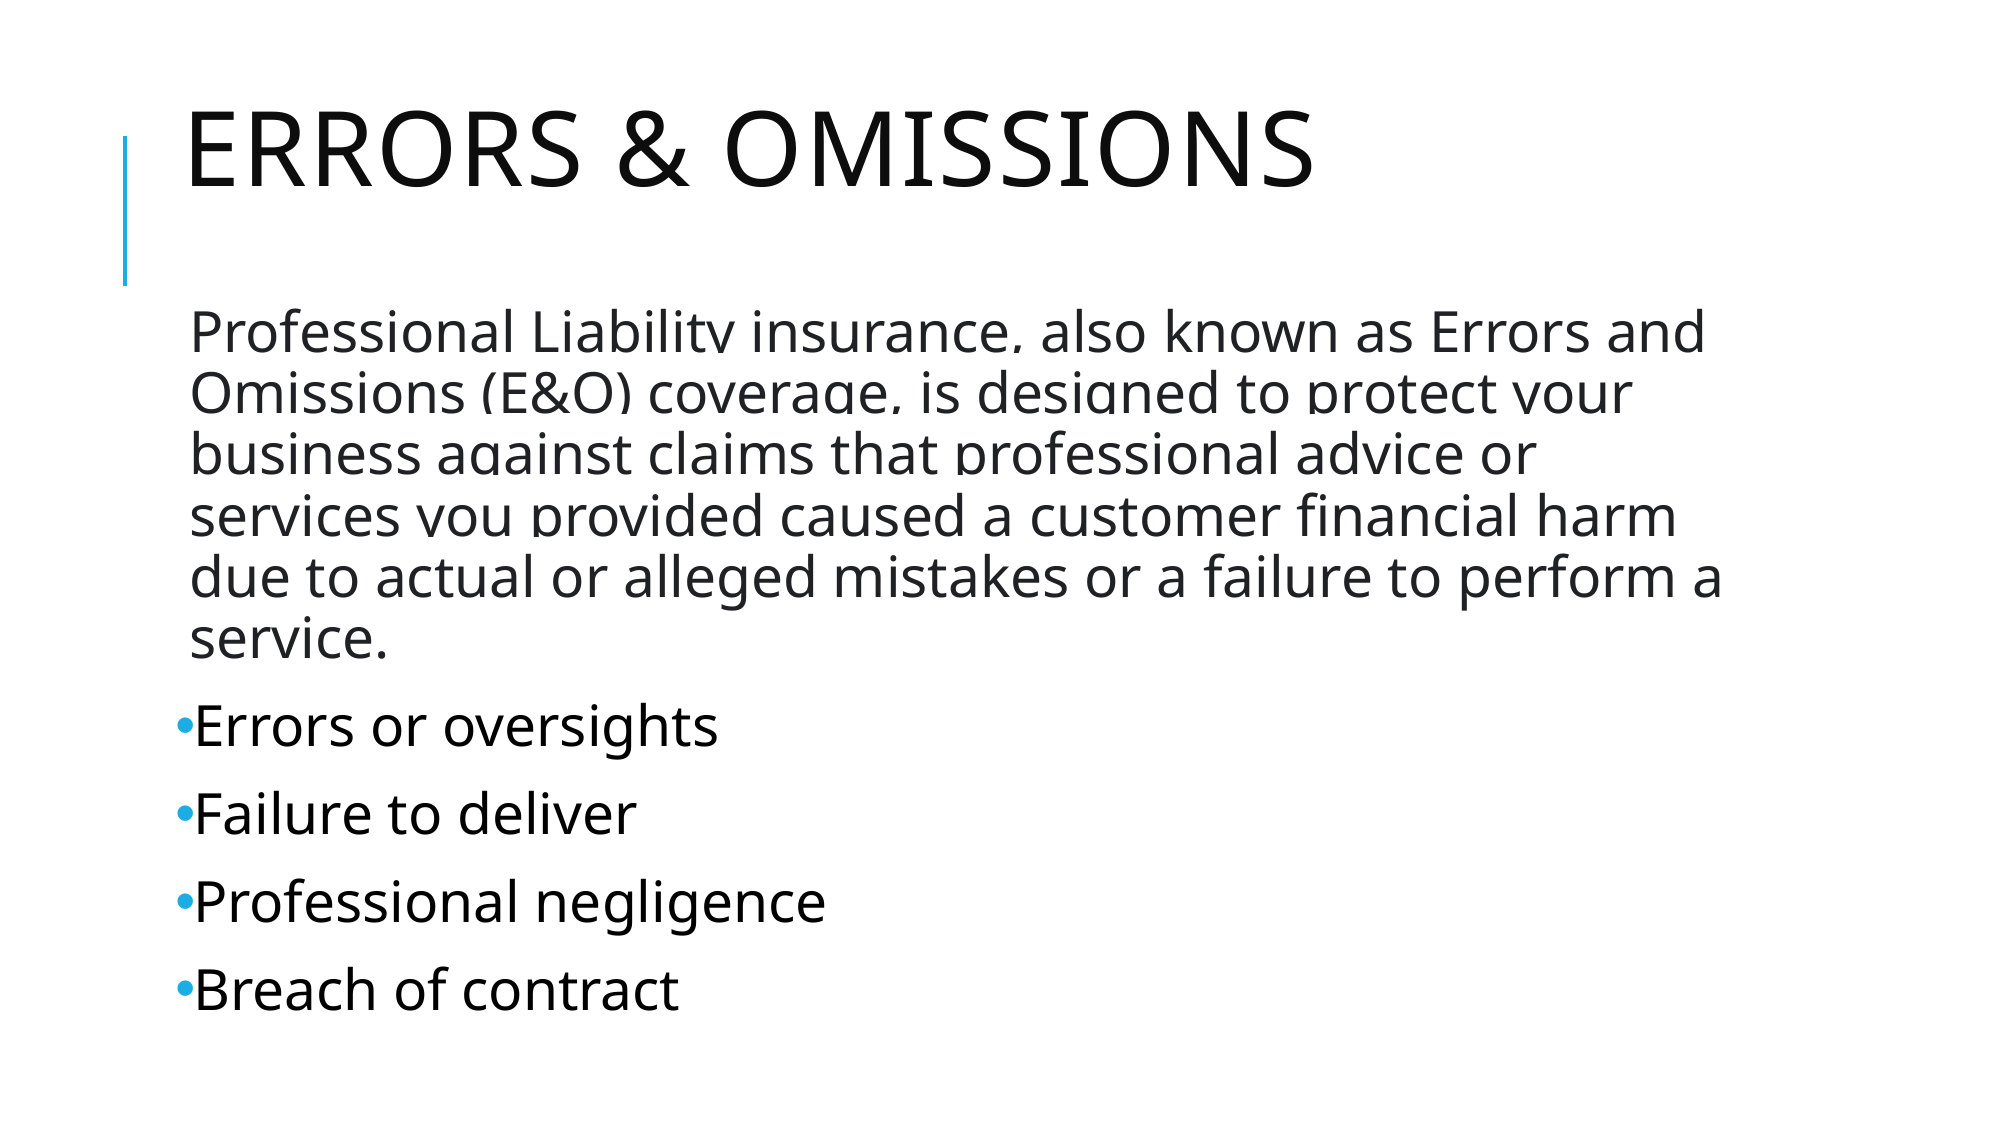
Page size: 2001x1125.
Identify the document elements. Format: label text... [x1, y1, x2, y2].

list Professional Liability insurance, also known as Errors and Omissions (E&O) coverage, is designed to protect your business against claims that professional advice or services you provided caused a customer financial harm due to actual or alleged mistakes or a failure to perform a service. Errors or oversights Failure to deliver Professional negligence Breach of contract [168, 295, 1763, 1035]
title Errors & Omissions [168, 96, 1763, 295]
